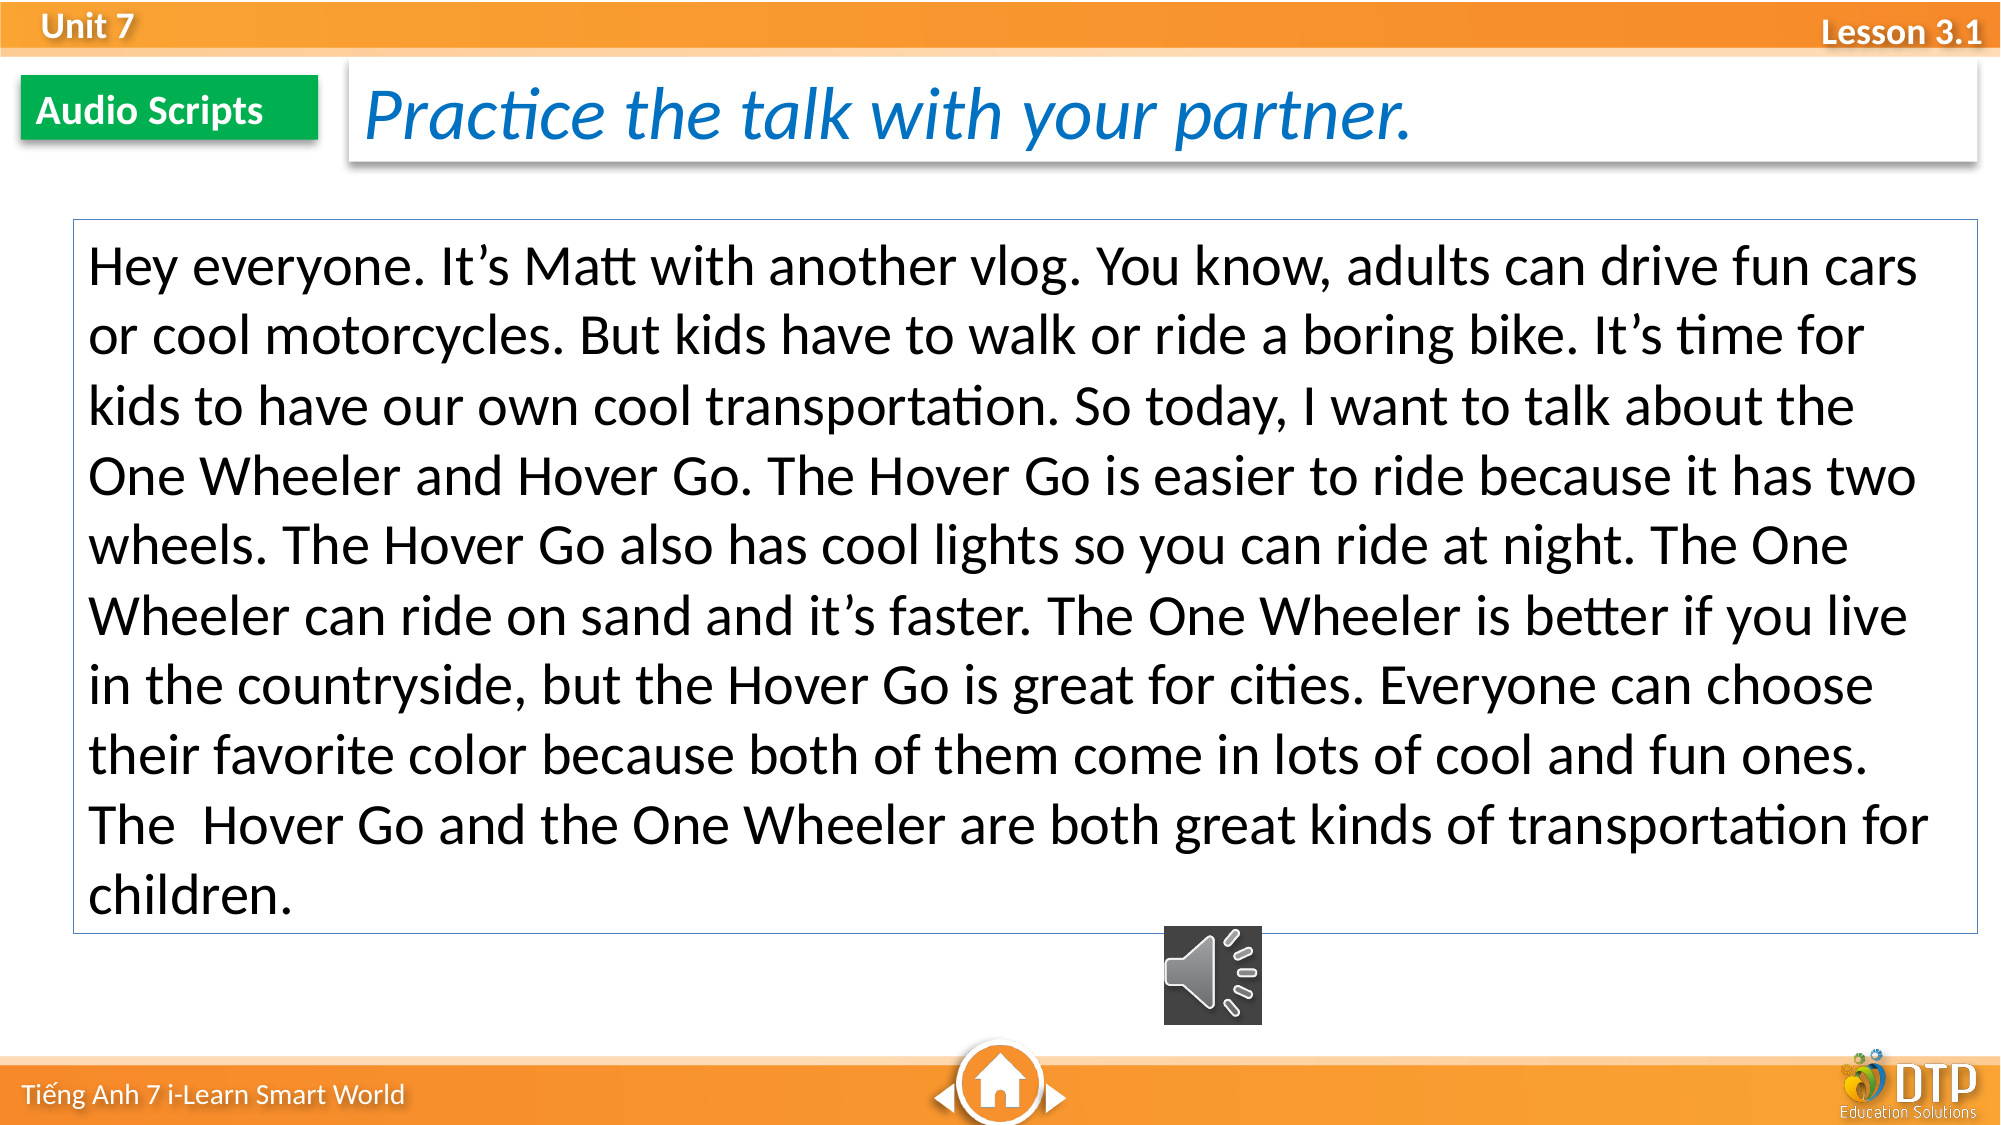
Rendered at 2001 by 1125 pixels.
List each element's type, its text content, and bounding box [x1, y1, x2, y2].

text_box Practice the talk with your partner. [348, 56, 1978, 162]
picture [0, 2, 2001, 1125]
text_box Hey everyone. It’s Matt with another vlog. You know, adults can drive fun cars or cool motorcycles. But kids have to walk or ride a boring bike. It’s time for kids to have our own cool transportation. So today, I want to talk about the One Wheeler and Hover Go. The Hover Go is easier to ride because it has two wheels. The Hover Go also has cool lights so you can ride at night. The One Wheeler can ride on sand and it’s faster. The One Wheeler is better if you live in the countryside, but the Hover Go is great for cities. Everyone can choose their favorite color because both of them come in lots of cool and fun ones. The Hover Go and the One Wheeler are both great kinds of transportation for children. [73, 219, 1978, 934]
text_box Audio Scripts [20, 75, 319, 140]
